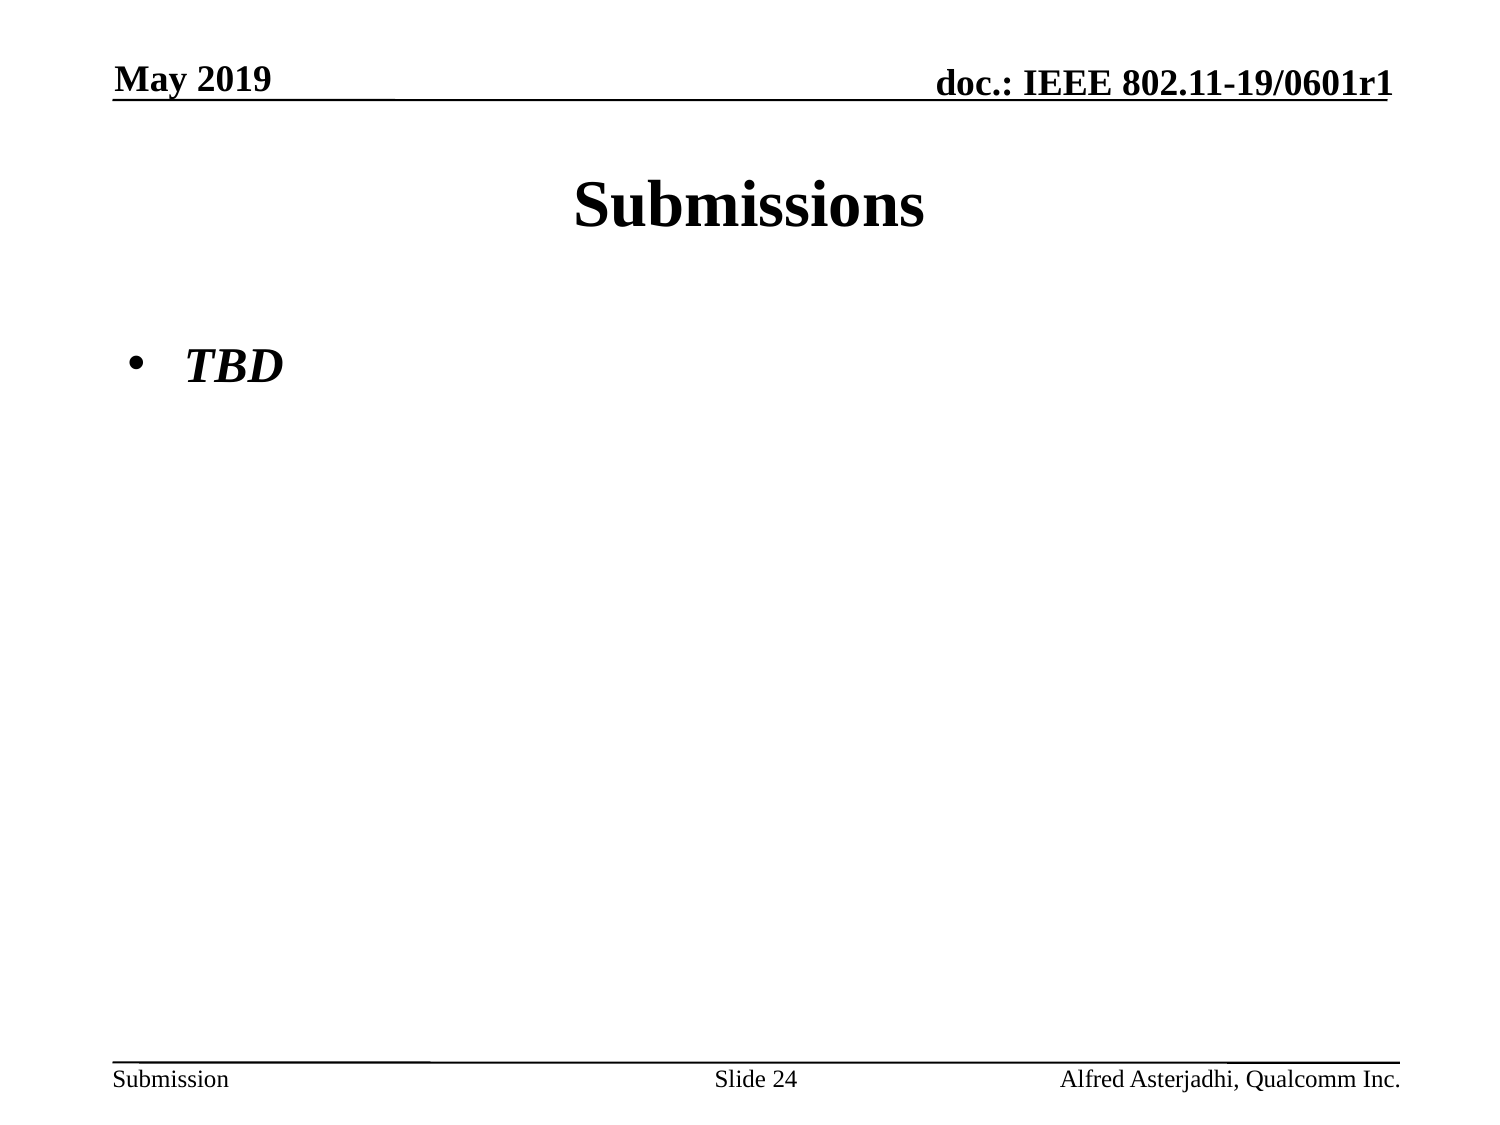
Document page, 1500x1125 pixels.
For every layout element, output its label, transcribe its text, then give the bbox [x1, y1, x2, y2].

slide_number Slide 24 [712, 1061, 800, 1123]
title Submissions [112, 112, 1388, 288]
footer Alfred Asterjadhi, Qualcomm Inc. [878, 1061, 1402, 1093]
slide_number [114, 54, 423, 100]
list TBD [112, 324, 1388, 1000]
